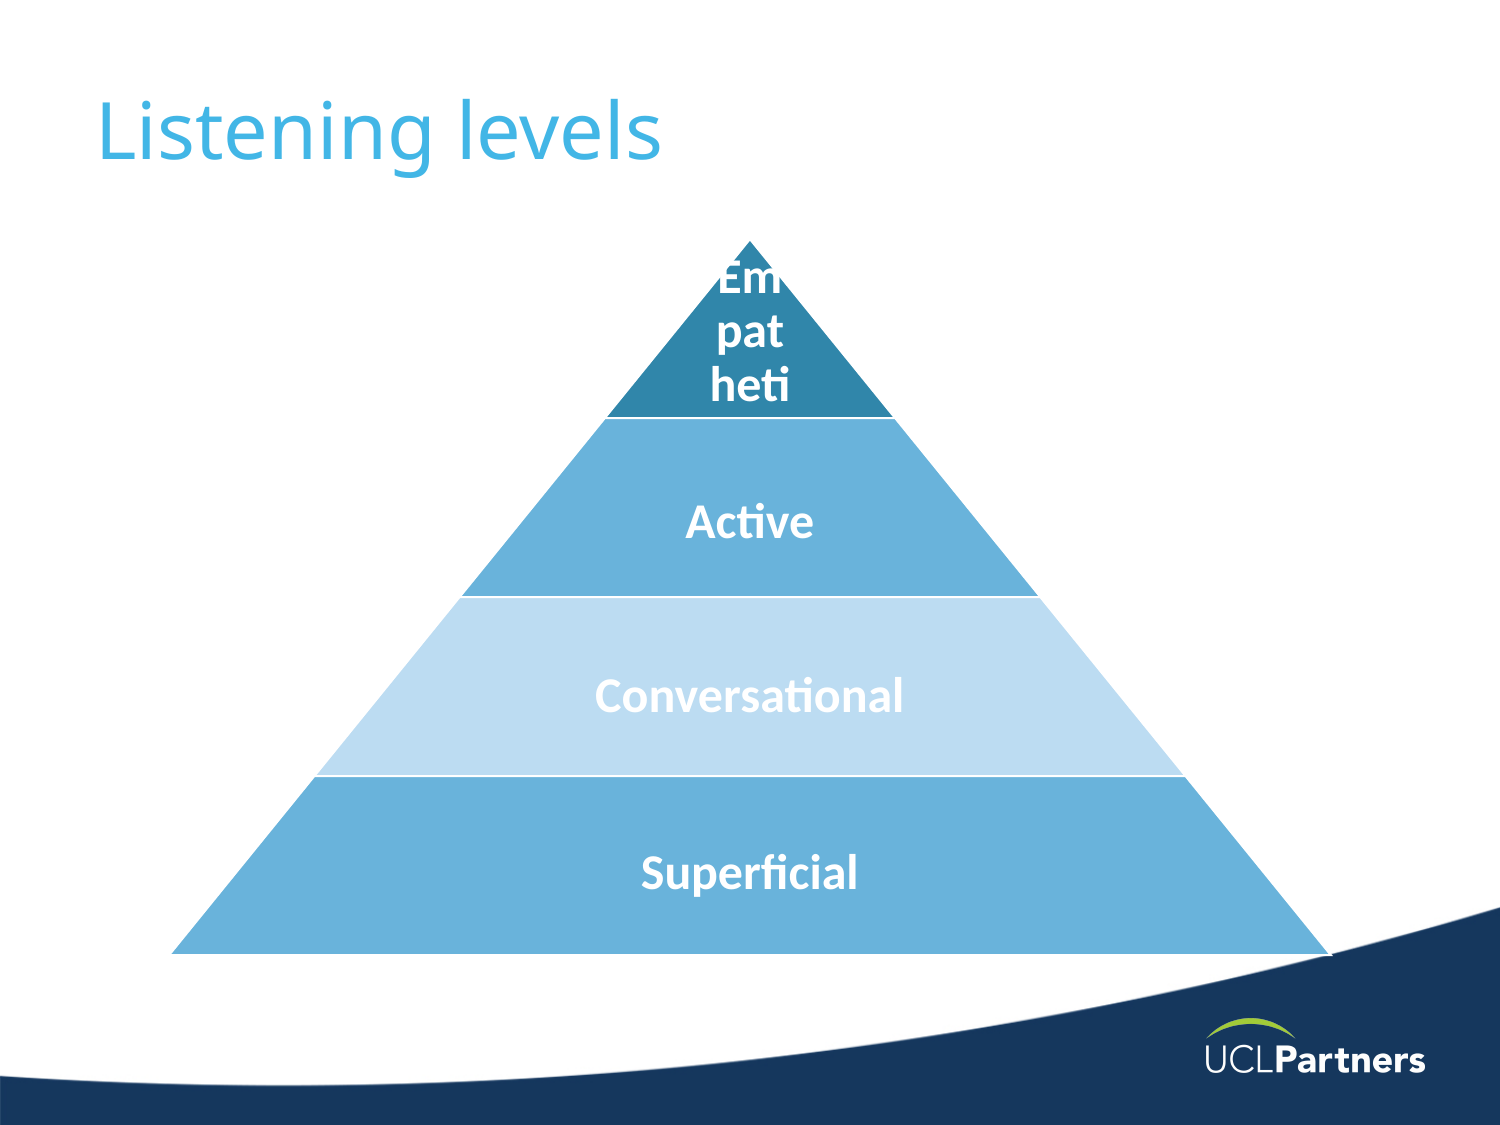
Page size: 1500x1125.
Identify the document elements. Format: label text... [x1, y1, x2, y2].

picture [0, 0, 1500, 1125]
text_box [169, 239, 1331, 956]
title Listening levels [80, 83, 1441, 240]
